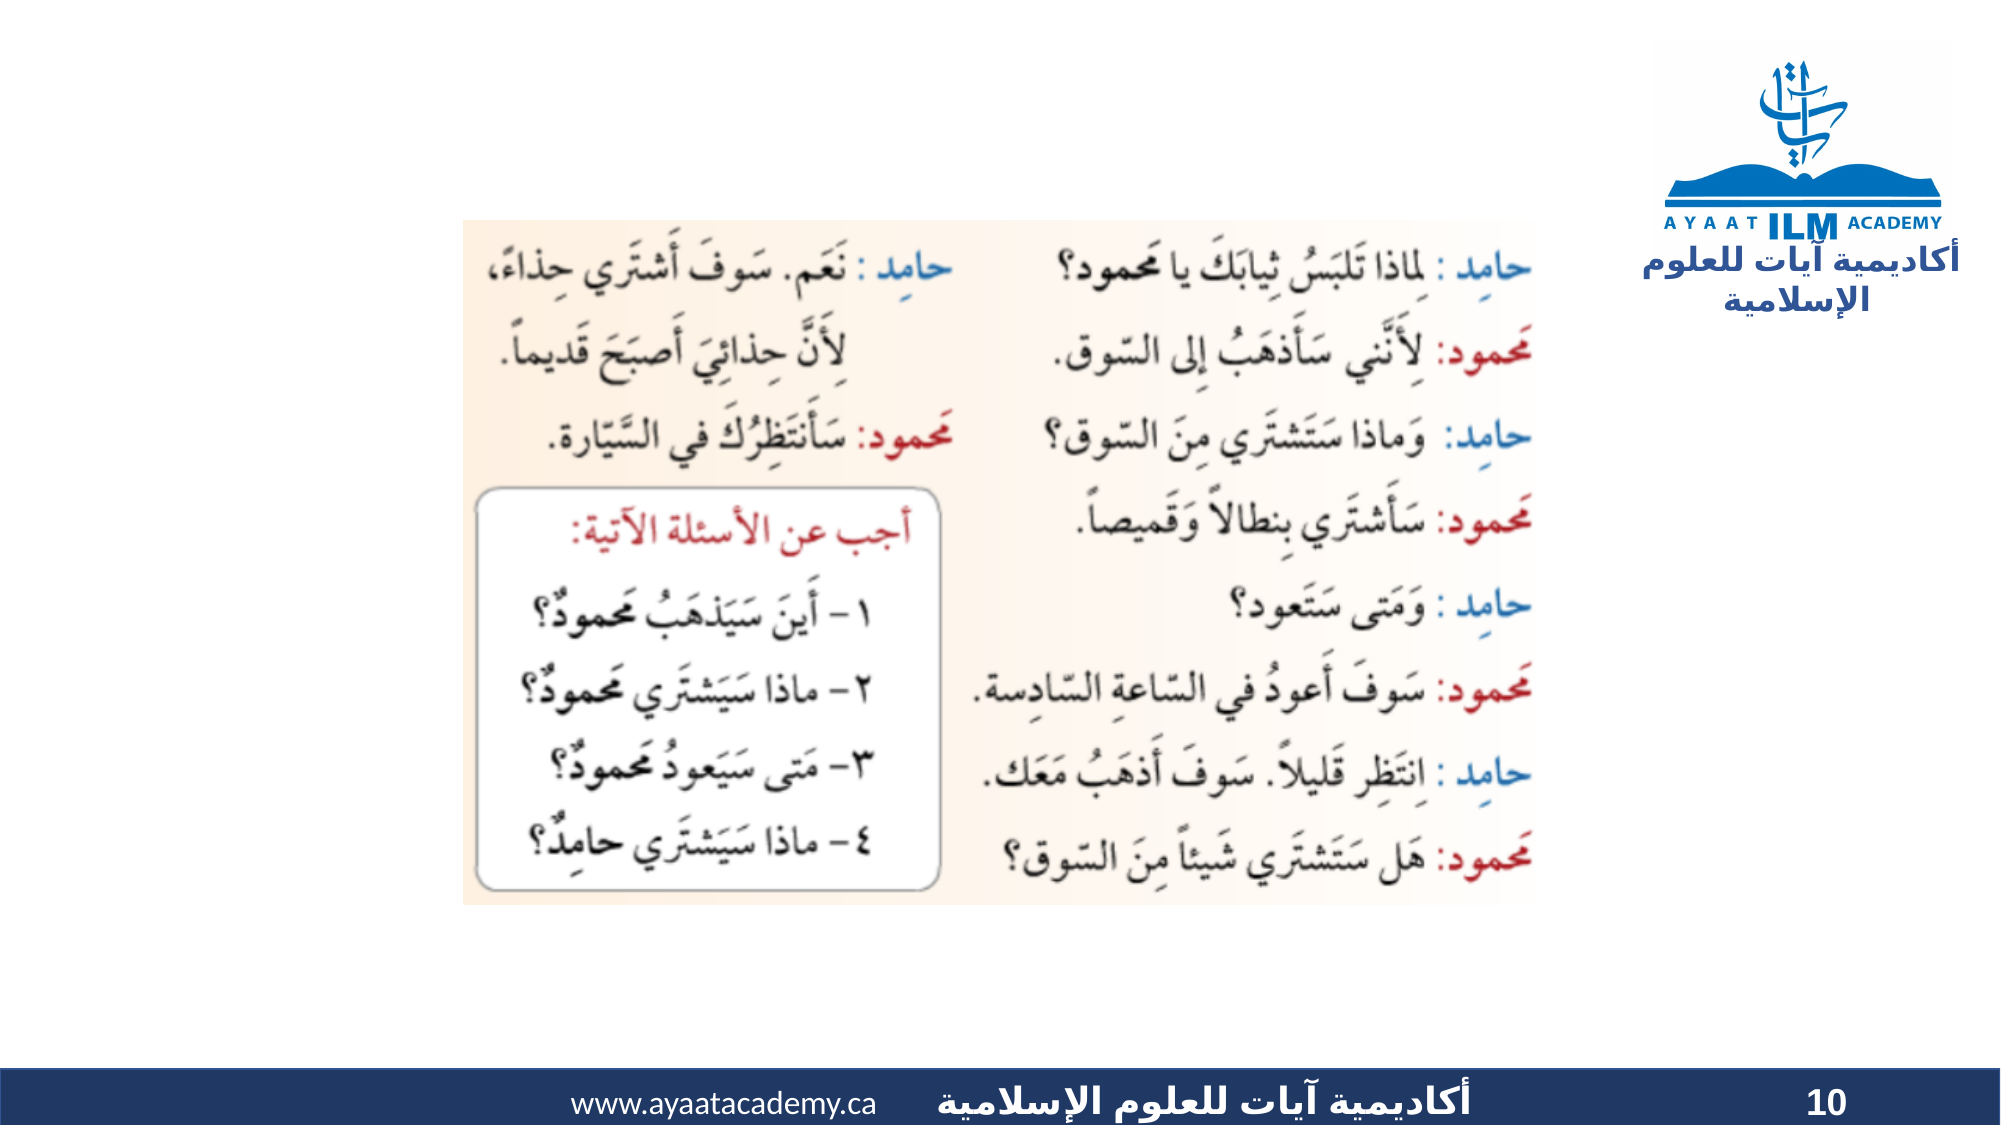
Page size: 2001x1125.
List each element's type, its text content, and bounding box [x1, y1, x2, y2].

picture [463, 220, 1537, 905]
slide_number 10 [1412, 1070, 1863, 1125]
picture [1651, 37, 1952, 257]
